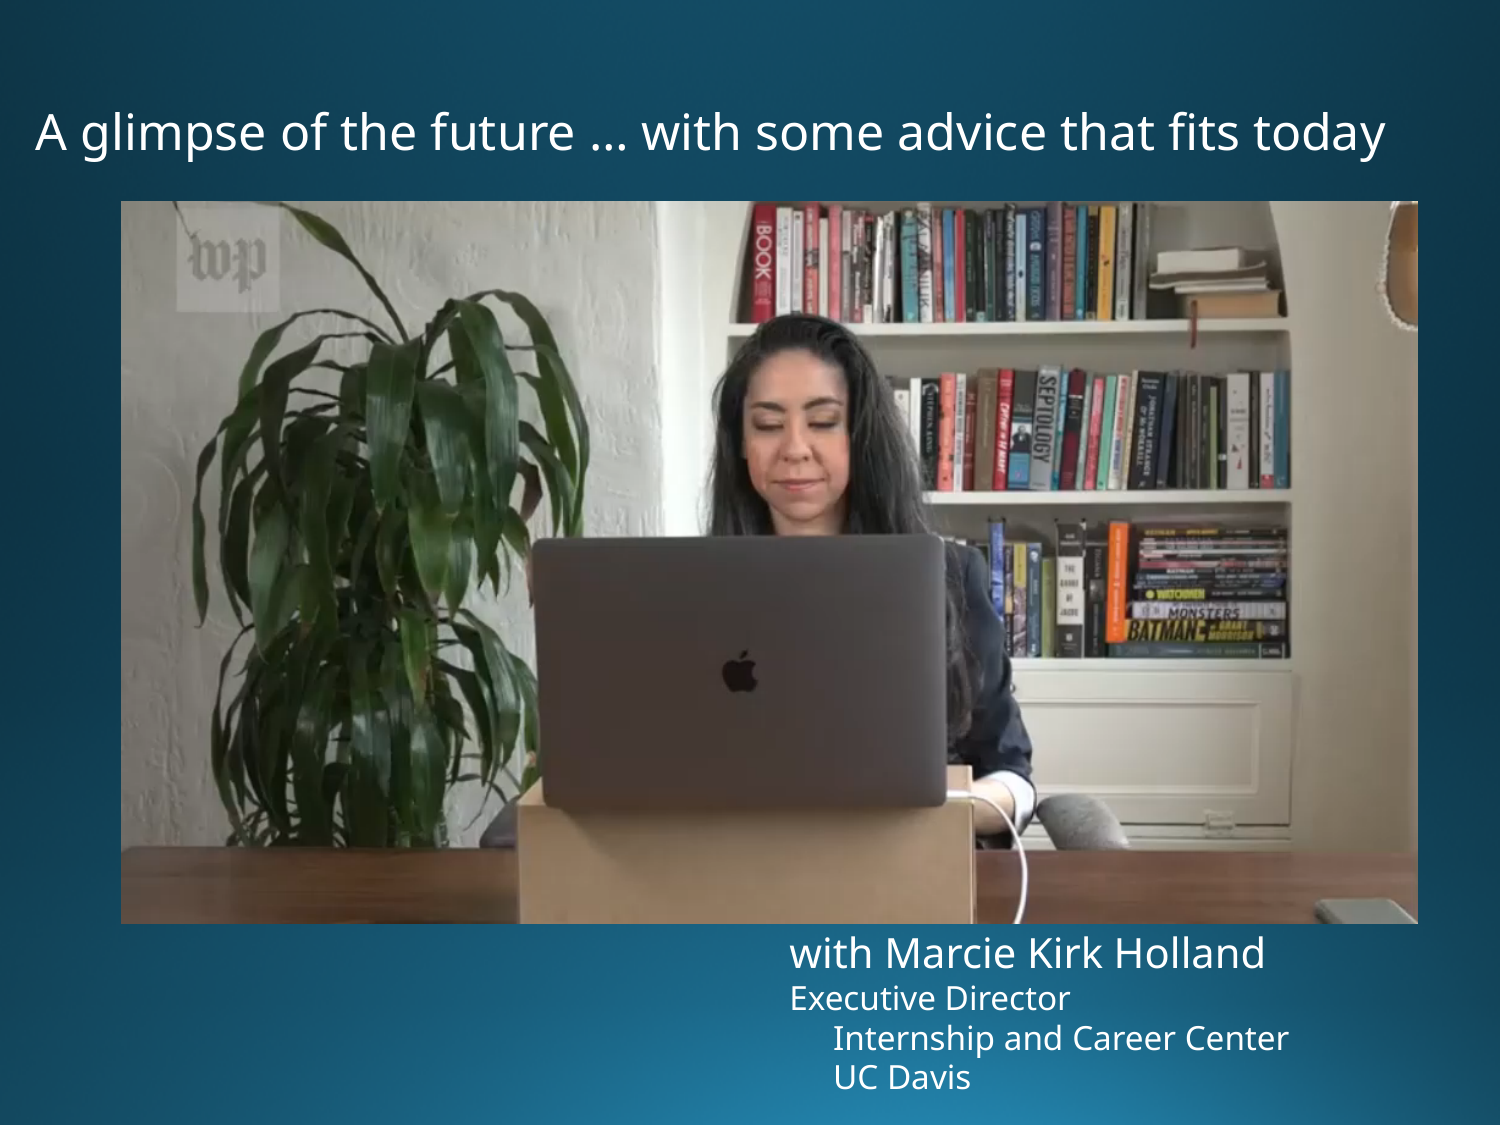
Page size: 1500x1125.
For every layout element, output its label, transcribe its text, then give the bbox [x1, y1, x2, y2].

text_box with Marcie Kirk Holland Executive Director Internship and Career Center UC Davis [774, 925, 1305, 1104]
picture [0, 0, 1500, 1125]
text_box A glimpse of the future … with some advice that fits today [21, 93, 1402, 169]
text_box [120, 200, 1419, 925]
